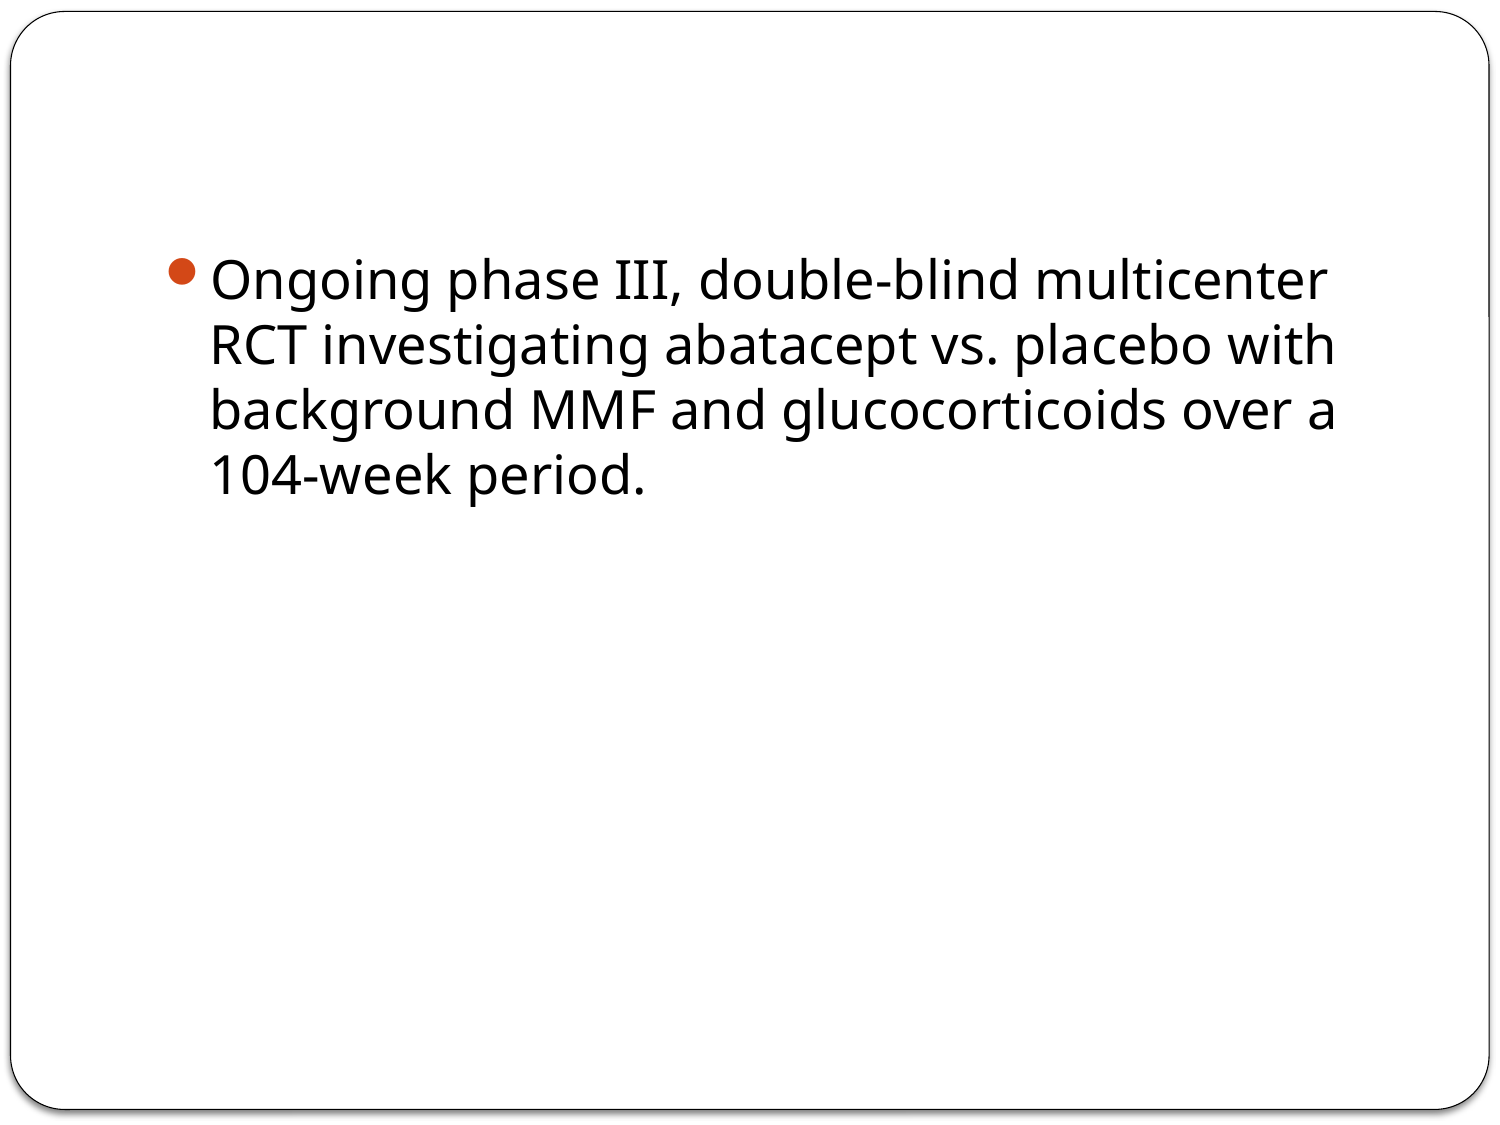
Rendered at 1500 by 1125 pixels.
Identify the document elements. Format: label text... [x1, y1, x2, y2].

list Ongoing phase III, double-blind multicenter RCT investigating abatacept vs. placebo with background MMF and glucocorticoids over a 104-week period. [150, 237, 1425, 988]
